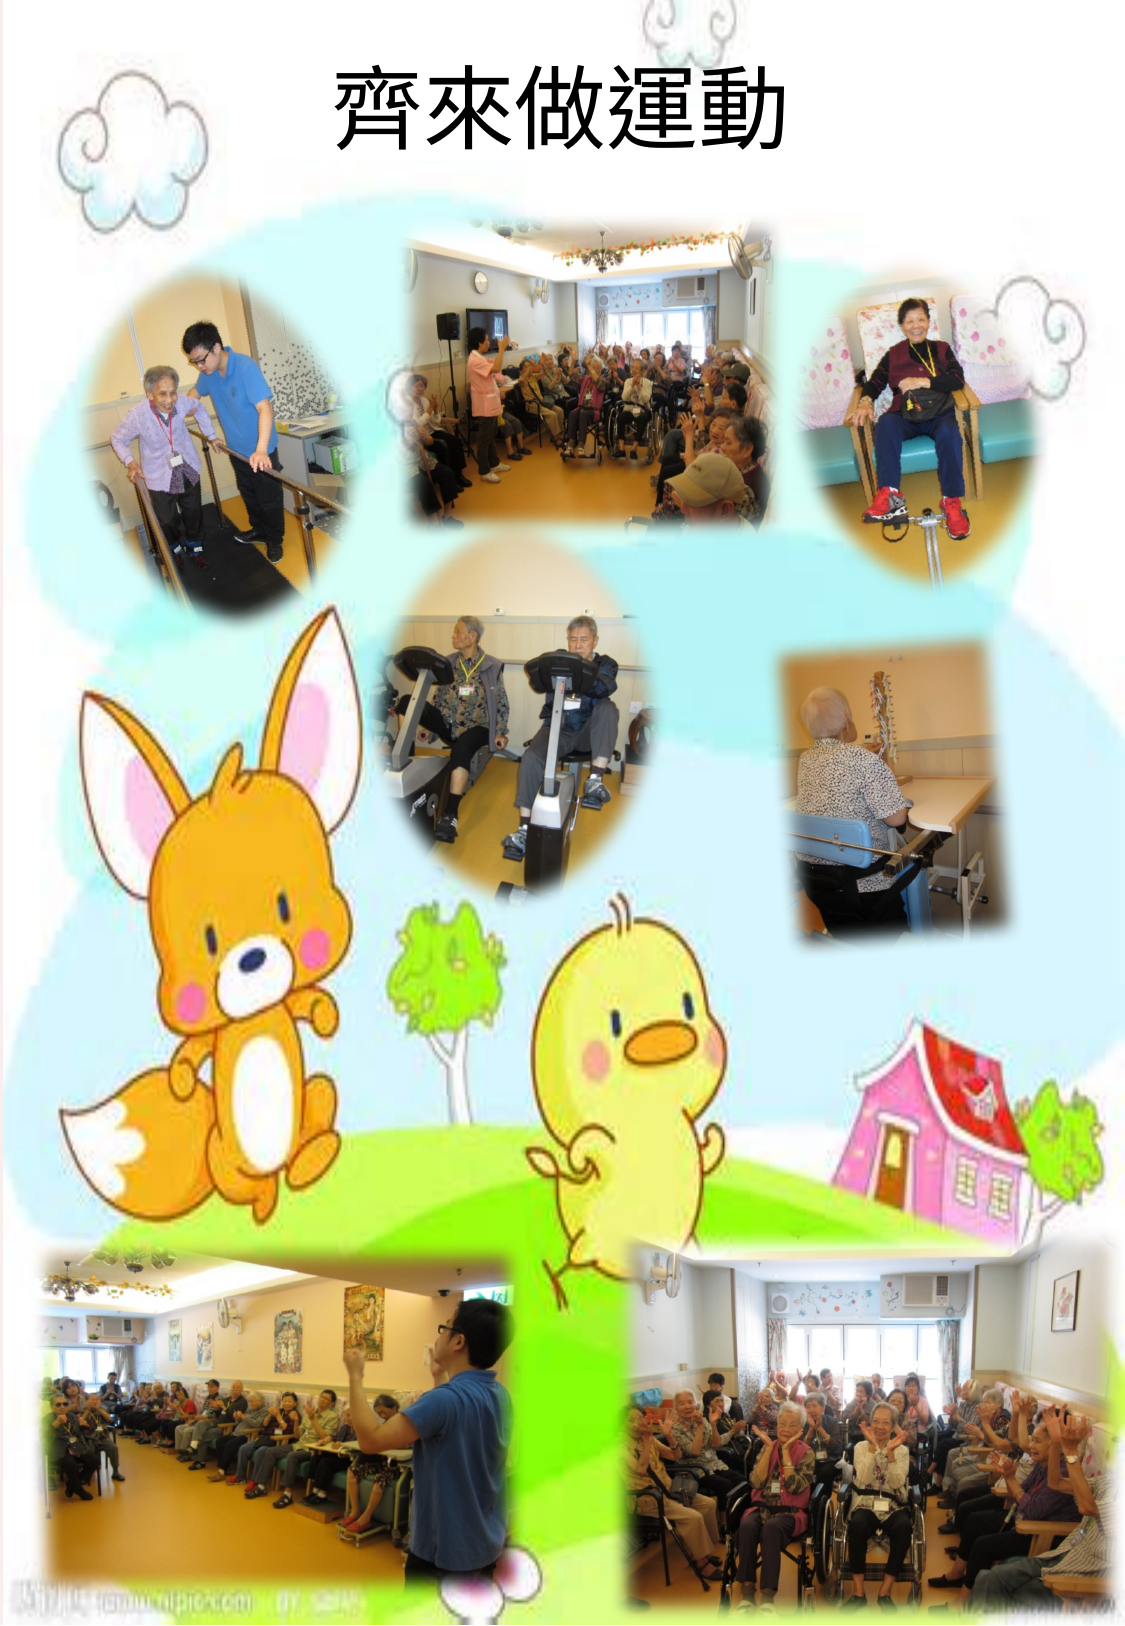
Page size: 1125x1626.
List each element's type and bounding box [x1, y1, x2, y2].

picture [22, 212, 1096, 866]
picture [730, 668, 1057, 914]
picture [609, 1225, 1125, 1625]
picture [29, 1237, 527, 1602]
list [3, 0, 1125, 1625]
